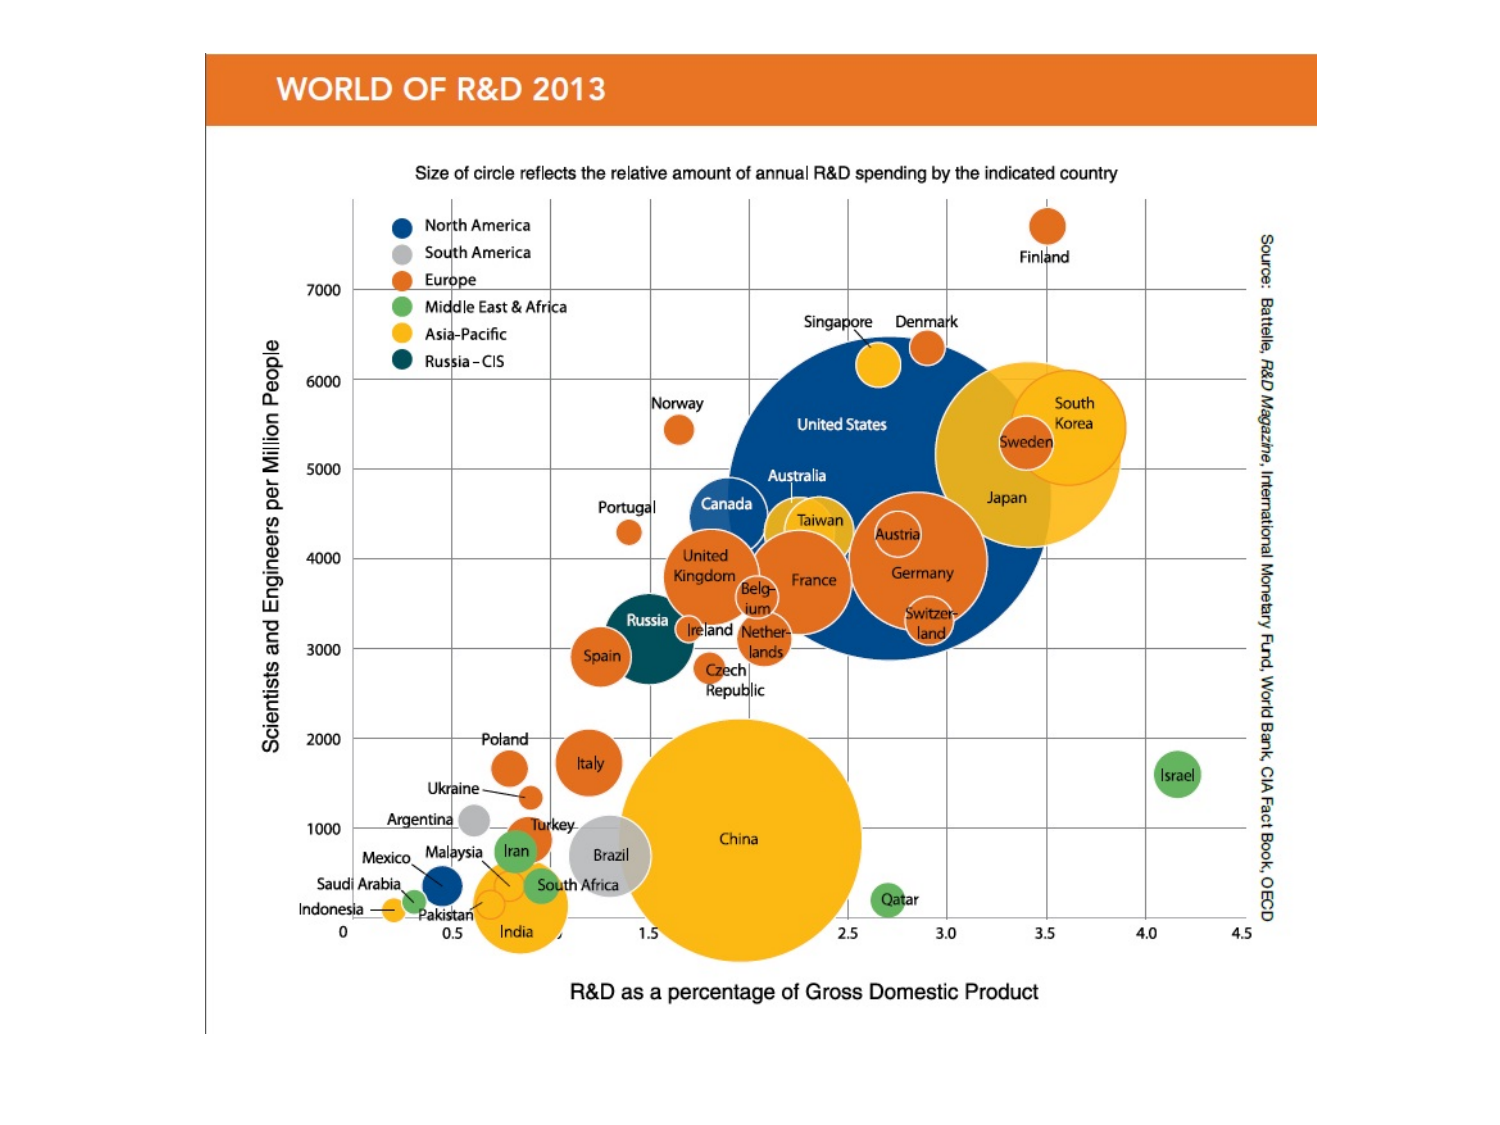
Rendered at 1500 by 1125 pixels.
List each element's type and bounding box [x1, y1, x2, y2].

picture [205, 53, 1317, 1034]
